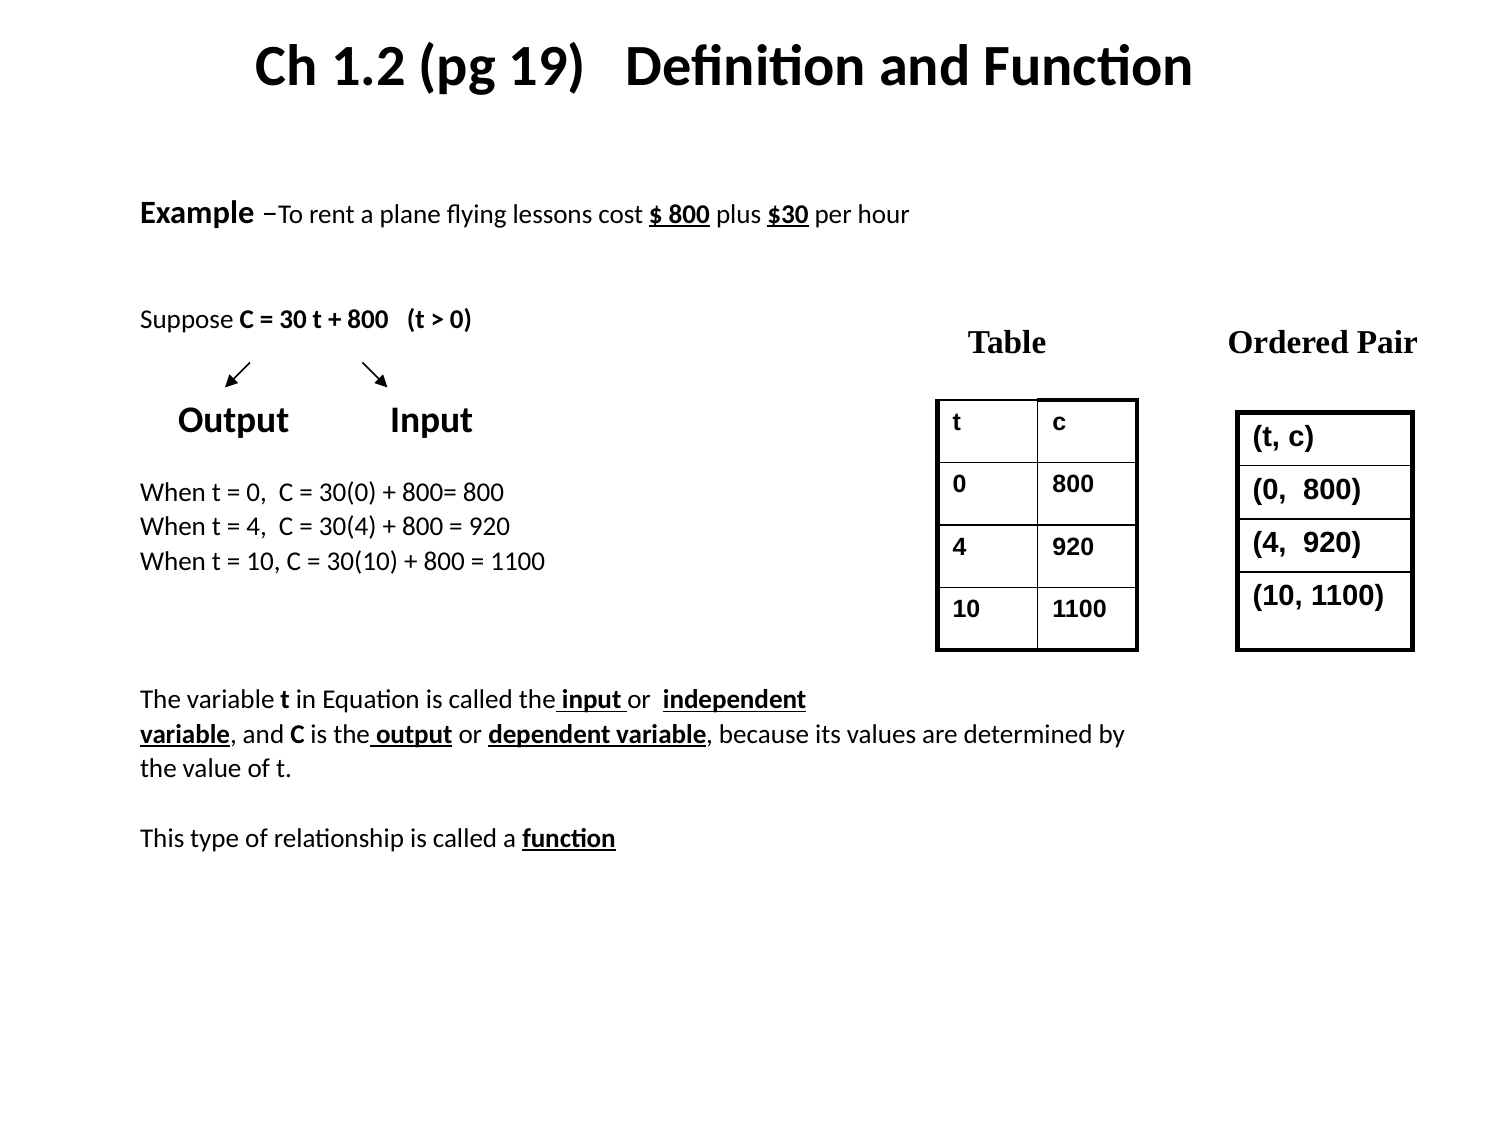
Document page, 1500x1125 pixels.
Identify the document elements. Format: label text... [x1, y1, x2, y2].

table_header t [940, 401, 1037, 462]
table_cell (0, 800) [1240, 466, 1410, 518]
table_cell 10 [940, 588, 1037, 648]
list Example –To rent a plane flying lessons cost $ 800 plus $30 per hour Suppose C = 30 t + 800 (t > 0) When t = 0, C = 30(0) + 800= 800 When t = 4, C = 30(4) + 800 = 920 When t = 10, C = 30(10) + 800 = 1100 The variable t in Equation is called the input or independent variable, and C is the output or dependent variable, because its values are determined by the value of t. This type of relationship is called a function [125, 187, 1400, 863]
table_cell (4, 920) [1240, 520, 1410, 571]
table_cell 0 [940, 463, 1037, 524]
text_box Input [375, 387, 489, 448]
table_cell (10, 1100) [1240, 573, 1410, 648]
table_header c [1038, 402, 1135, 462]
table_cell 4 [940, 526, 1037, 587]
text_box [362, 362, 388, 388]
title Ch 1.2 (pg 19) Definition and Function [87, 0, 1363, 125]
table_cell 1100 [1038, 588, 1135, 648]
text_box Table Ordered Pair [862, 312, 1475, 368]
table_header (t, c) [1240, 415, 1410, 465]
table_cell 920 [1038, 526, 1135, 587]
table_cell 800 [1038, 463, 1135, 524]
text_box Output [163, 387, 305, 448]
text_box [225, 362, 251, 388]
